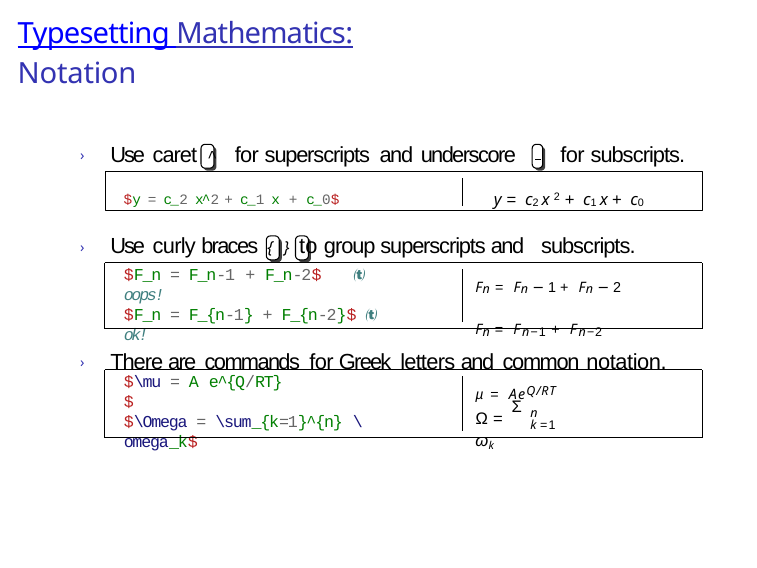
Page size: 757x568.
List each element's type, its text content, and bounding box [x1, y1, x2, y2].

text_box Fn = Fn − 1 + Fn − 2 Fn = Fn−1 + Fn−2 [475, 268, 638, 328]
text_box › Use caret ^ for superscripts and underscore for subscripts. [78, 137, 693, 168]
text_box Σ [509, 395, 533, 408]
text_box › There are commands for Greek letters and common notation. [78, 344, 690, 375]
title Typesetting Mathematics: Notation [15, 14, 456, 110]
text_box $\Omega = \sum_{k=1}^{n} \omega_k$ [121, 410, 427, 431]
text_box Ω = ωk [473, 408, 579, 437]
text_box $F_n = F_{n-1} + F_{n-2}$  ok! [123, 329, 399, 344]
text_box µ = AeQ/RT [473, 370, 569, 403]
text_box $F_n = F_{n-1} + F_{n-2}$  ok! [123, 303, 399, 328]
text_box $\mu = A e^{Q/RT}$ [121, 371, 285, 410]
text_box $y = c_2 x^2 + c_1 x + c_0$ y = c2 x 2 + c1 x + c0 [104, 171, 702, 211]
text_box $F_n = F_n-1 + F_n-2$  oops! [124, 264, 417, 305]
text_box Ω = ωk [473, 438, 579, 452]
text_box n [528, 404, 540, 408]
text_box › Use curly braces { } to group superscripts and subscripts. [78, 228, 676, 259]
text_box Fn = Fn − 1 + Fn − 2 Fn = Fn−1 + Fn−2 [475, 329, 638, 342]
